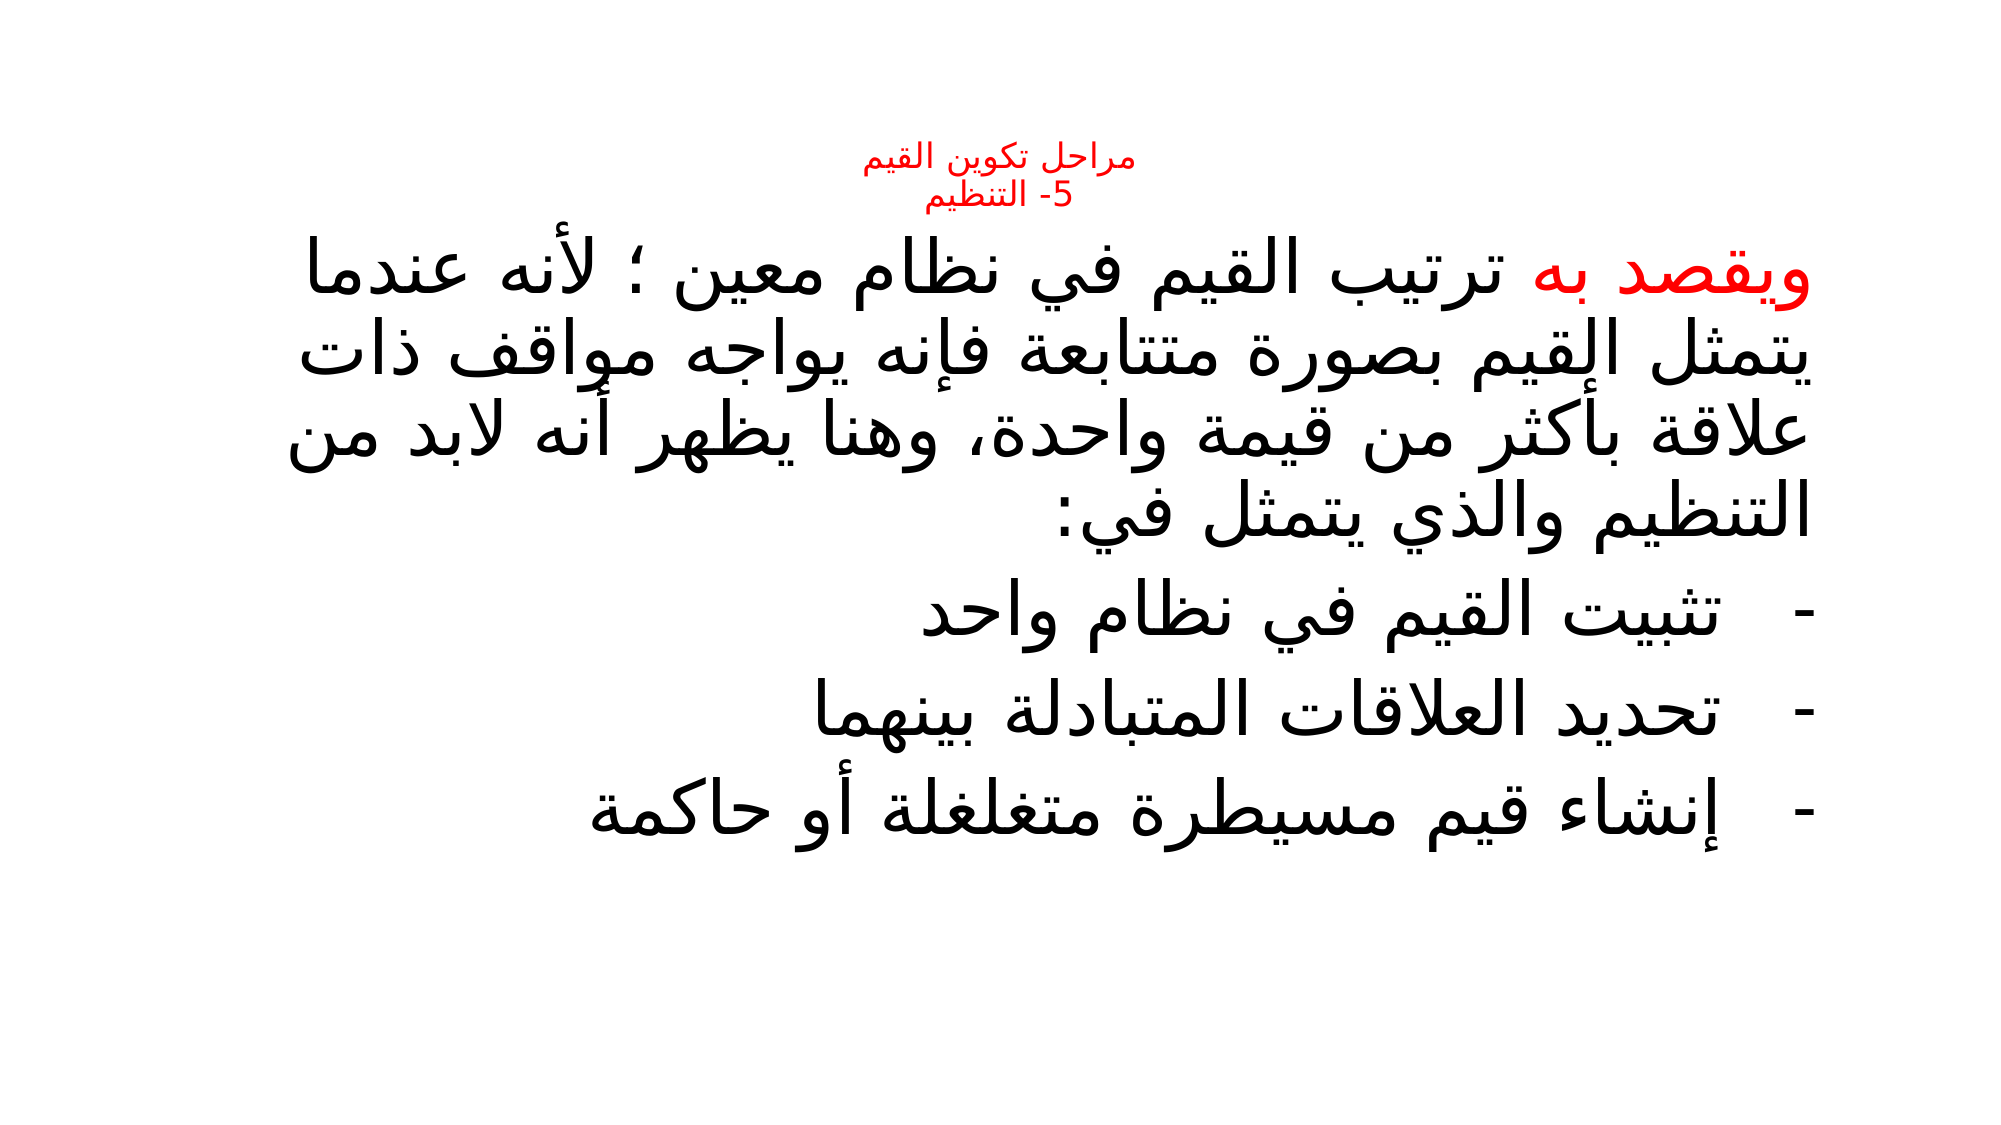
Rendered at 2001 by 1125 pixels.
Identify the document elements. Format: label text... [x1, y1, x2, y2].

subtitle ويقصد به ترتيب القيم في نظام معين ؛ لأنه عندما يتمثل القيم بصورة متتابعة فإنه يواجه مواقف ذات علاقة بأكثر من قيمة واحدة، وهنا يظهر أنه لابد من التنظيم والذي يتمثل في: تثبيت القيم في نظام واحد تحديد العلاقات المتبادلة بينهما إنشاء قيم مسيطرة متغلغلة أو حاكمة [170, 221, 1830, 860]
title مراحل تكوين القيم 5- التنظيم [249, 54, 1750, 222]
